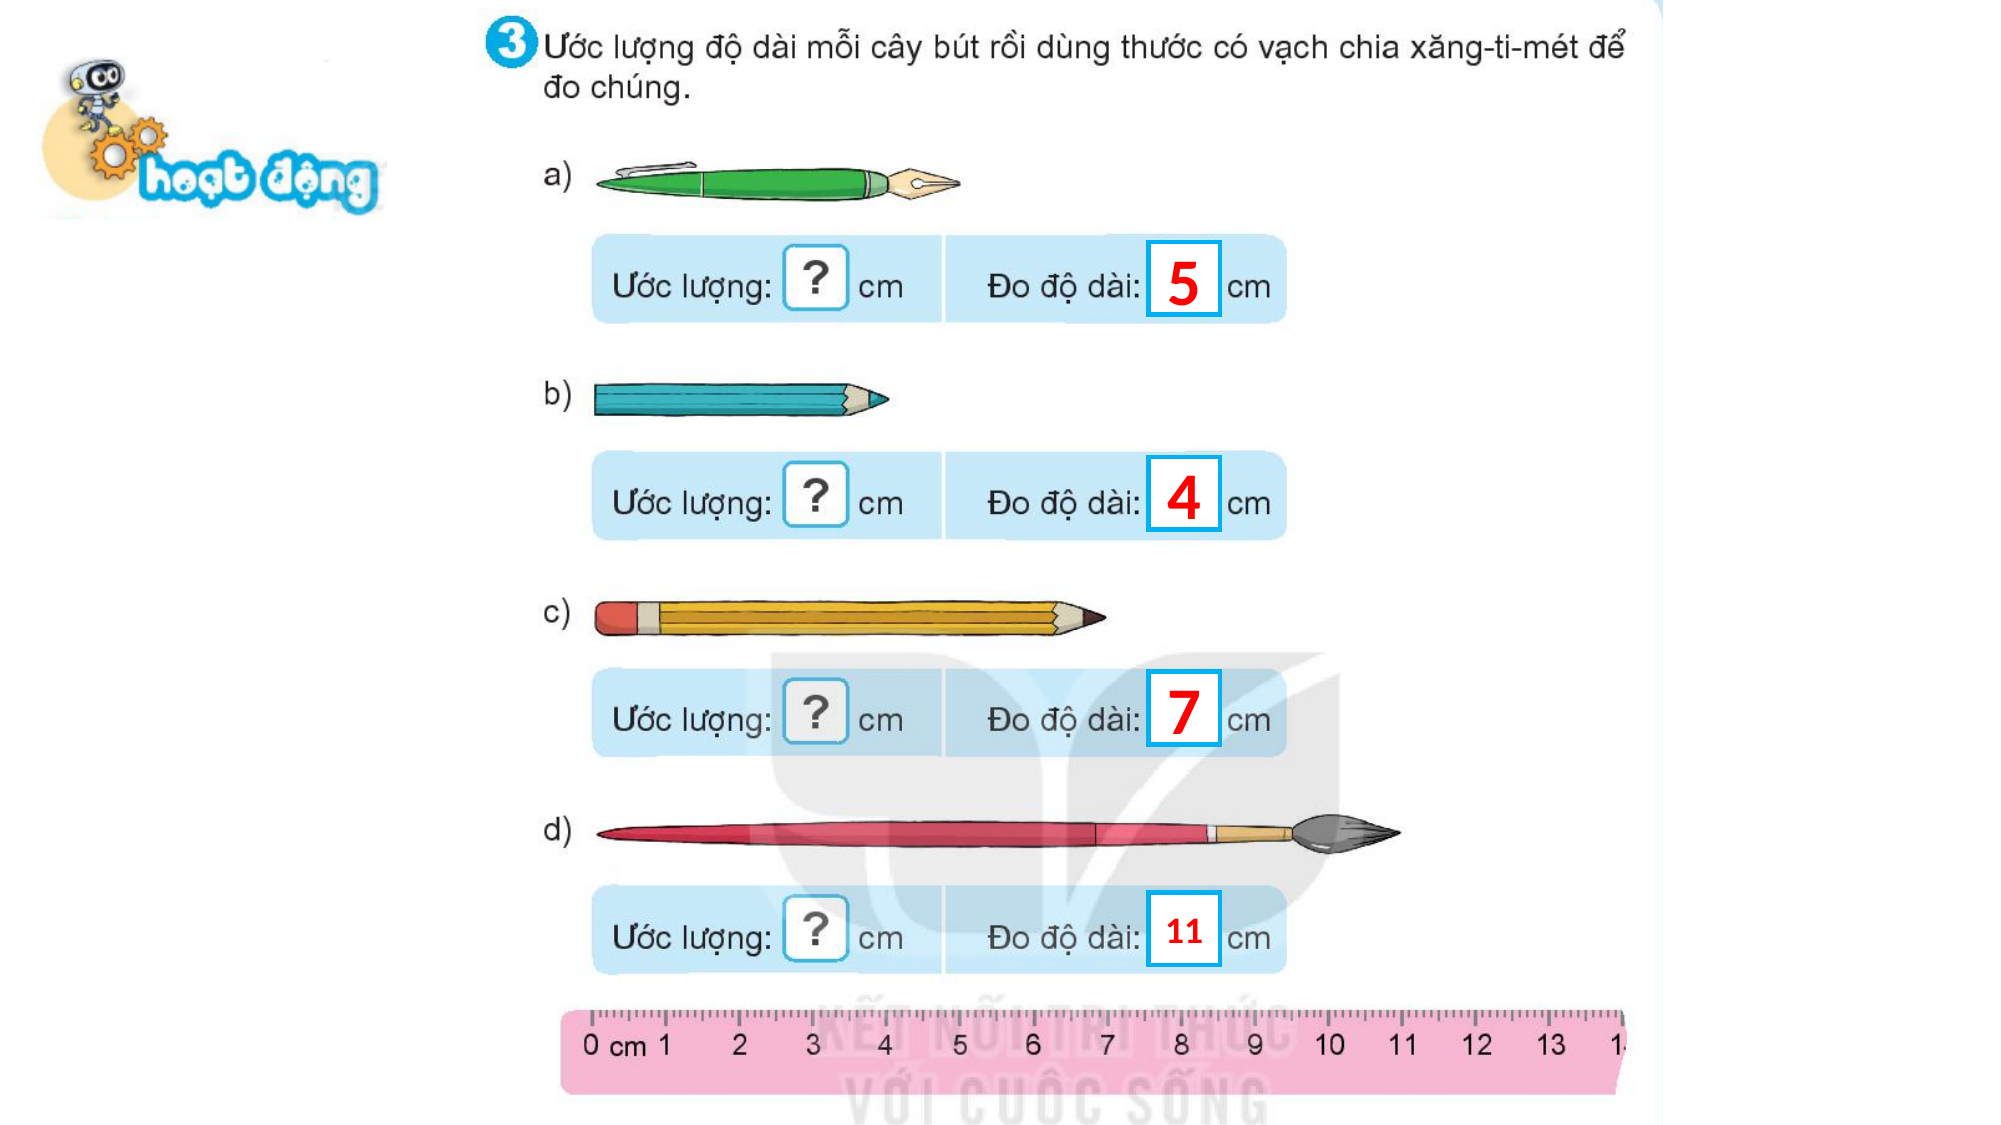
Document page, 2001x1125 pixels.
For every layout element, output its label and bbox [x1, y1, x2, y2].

picture [31, 57, 393, 225]
picture [467, 0, 1663, 1125]
